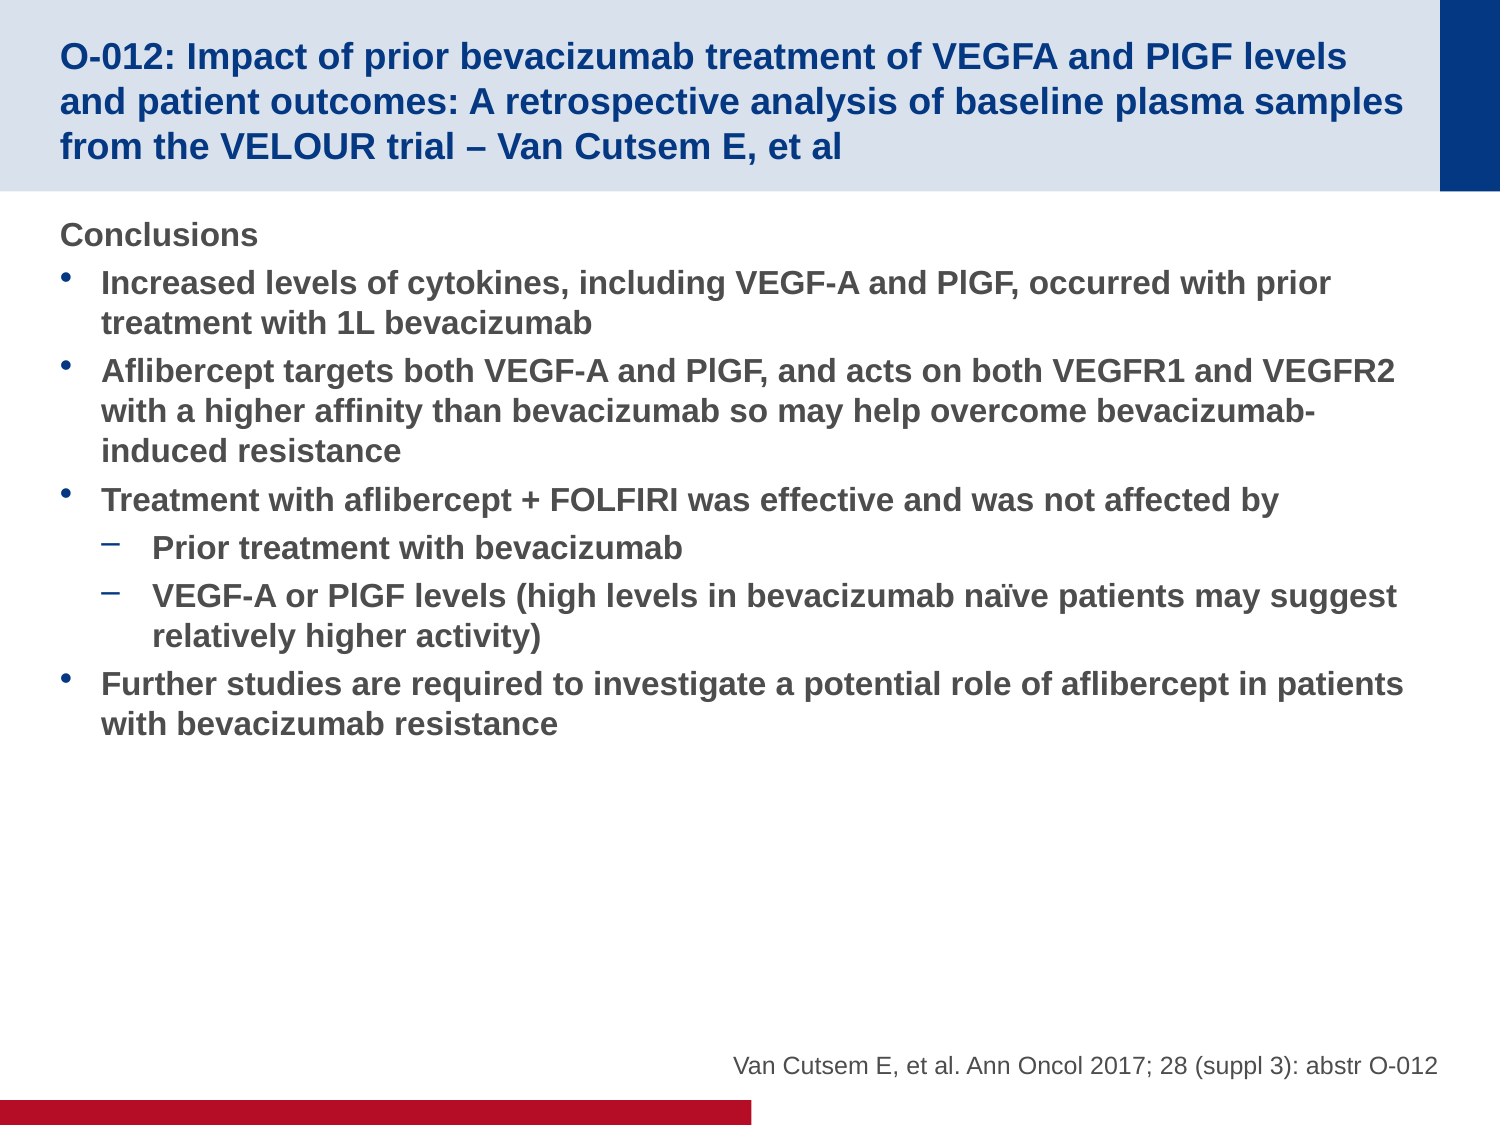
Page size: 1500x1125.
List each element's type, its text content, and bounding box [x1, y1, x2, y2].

list Van Cutsem E, et al. Ann Oncol 2017; 28 (suppl 3): abstr O-012 [676, 999, 1441, 1080]
title O-012: Impact of prior bevacizumab treatment of VEGFA and PIGF levels and patient outcomes: A retrospective analysis of baseline plasma samples from the VELOUR trial – Van Cutsem E, et al [59, 29, 1412, 162]
list Conclusions Increased levels of cytokines, including VEGF-A and PlGF, occurred with prior treatment with 1L bevacizumab Aflibercept targets both VEGF-A and PlGF, and acts on both VEGFR1 and VEGFR2 with a higher affinity than bevacizumab so may help overcome bevacizumab-induced resistance Treatment with aflibercept + FOLFIRI was effective and was not affected by Prior treatment with bevacizumab VEGF-A or PlGF levels (high levels in bevacizumab naïve patients may suggest relatively higher activity) Further studies are required to investigate a potential role of aflibercept in patients with bevacizumab resistance [59, 205, 1441, 985]
